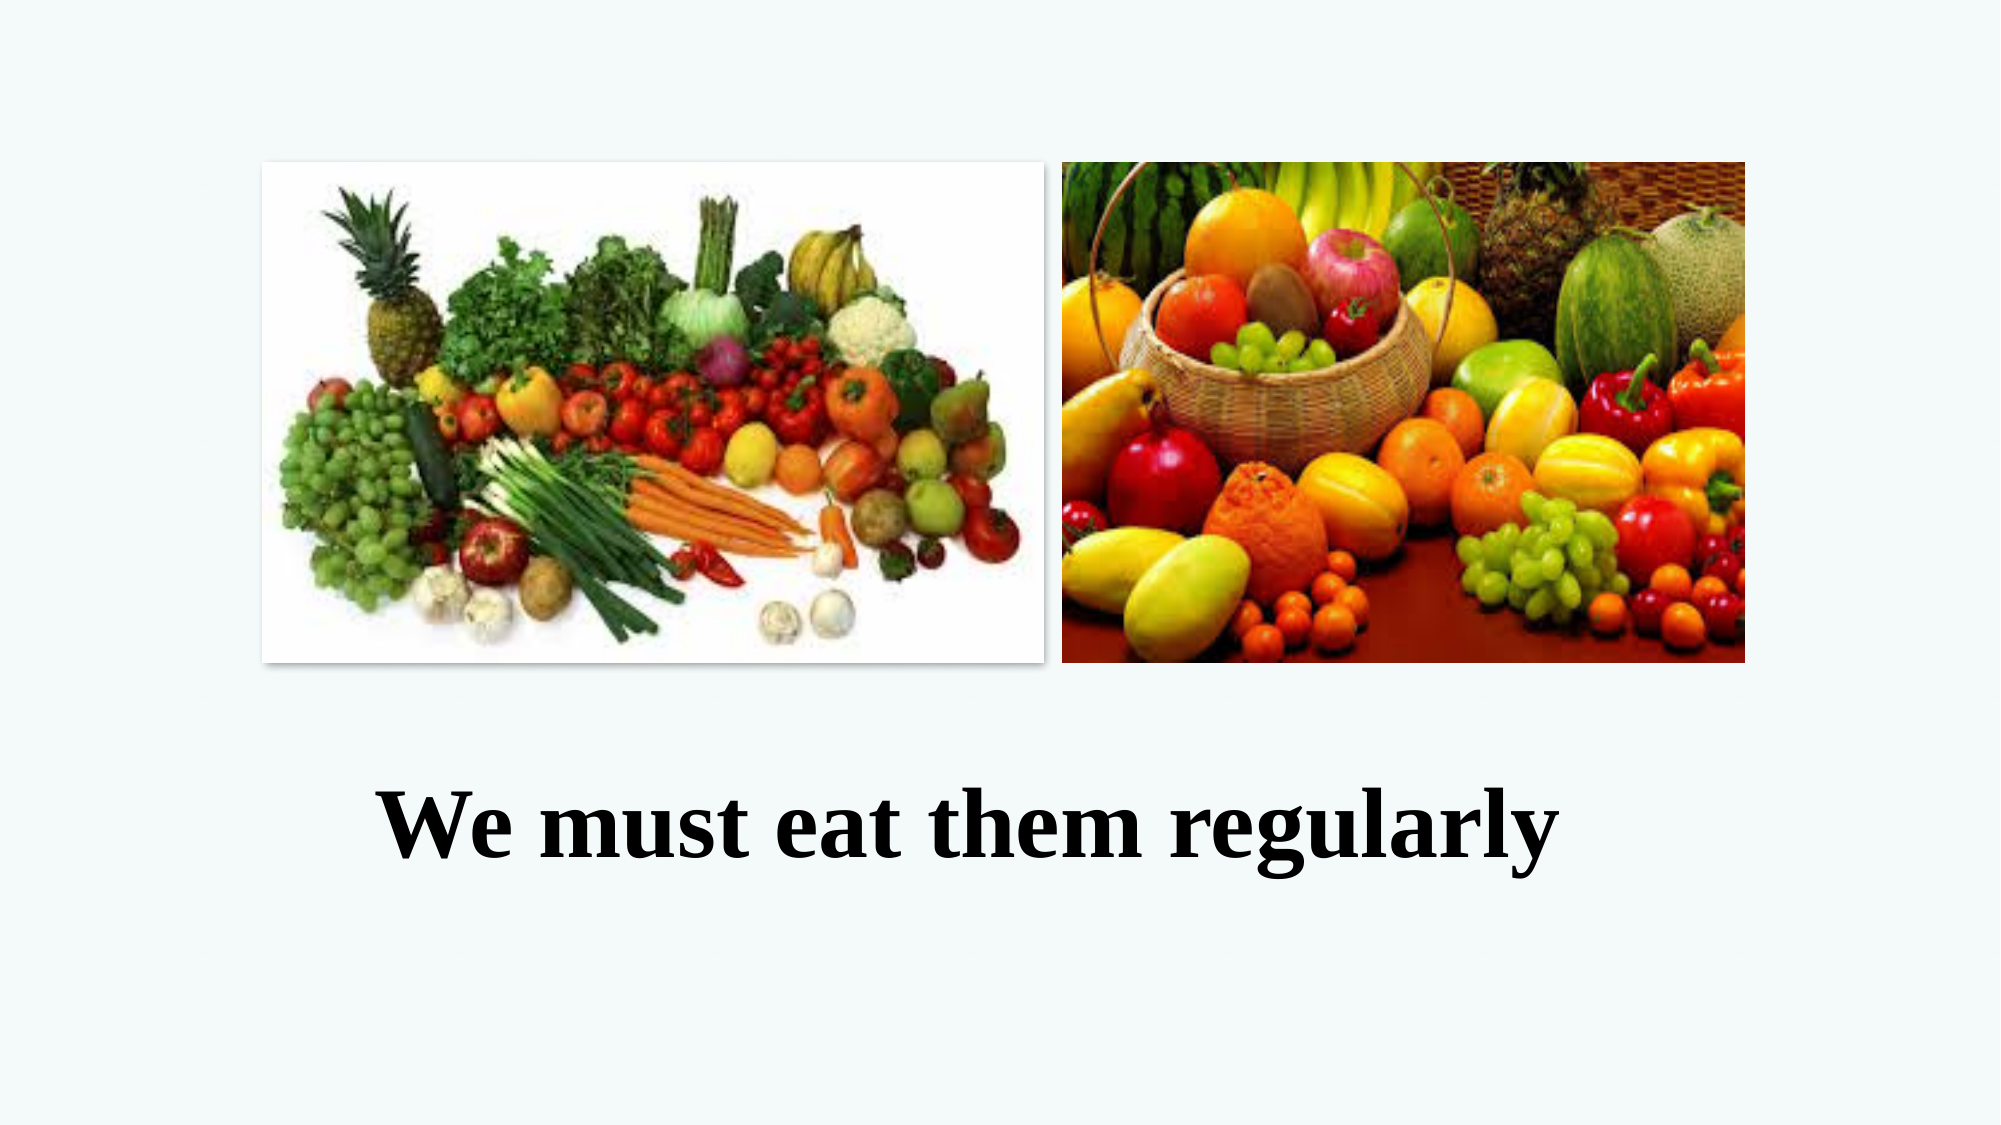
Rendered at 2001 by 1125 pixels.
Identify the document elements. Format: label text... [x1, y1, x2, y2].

picture [0, 0, 2001, 1125]
text_box We must eat them regularly [337, 749, 1650, 1005]
